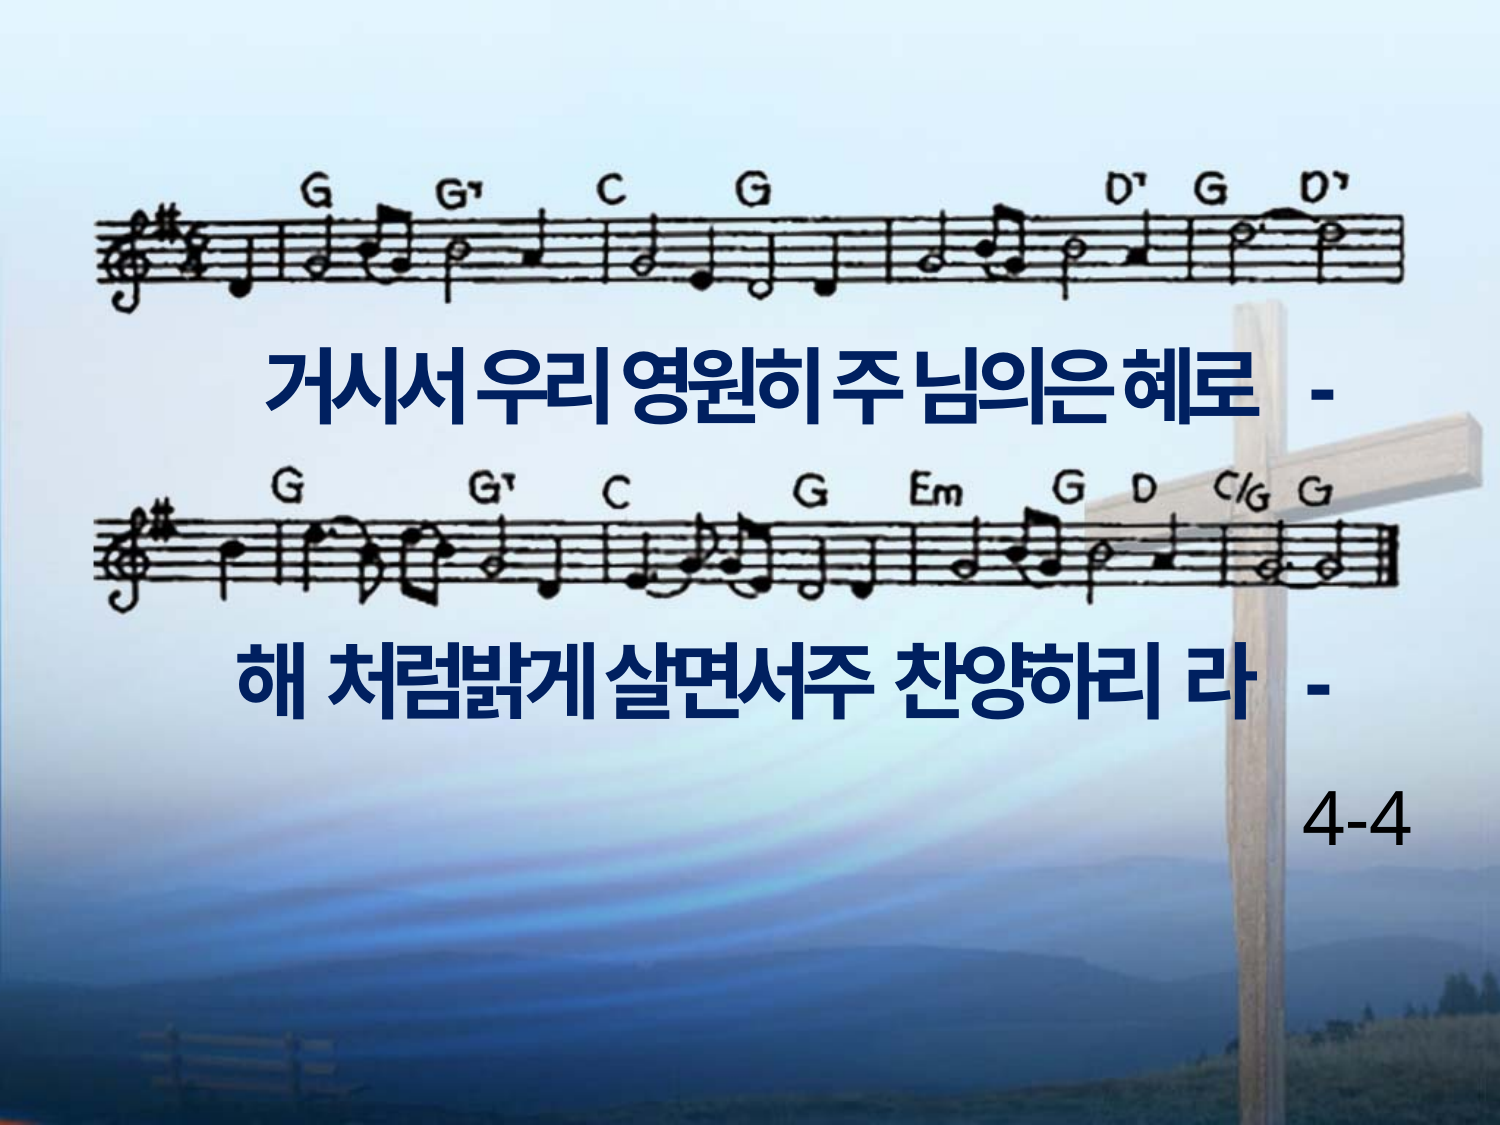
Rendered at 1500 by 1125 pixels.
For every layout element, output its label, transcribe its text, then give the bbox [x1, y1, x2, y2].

picture [0, 0, 1500, 1125]
text_box 4-4 [1287, 763, 1428, 868]
text_box 거시서 우리 영원히 주 님의은 혜로 - [248, 326, 1351, 441]
text_box 해 처럼밝게 살면서주 찬양하리 라 - [219, 621, 1348, 737]
